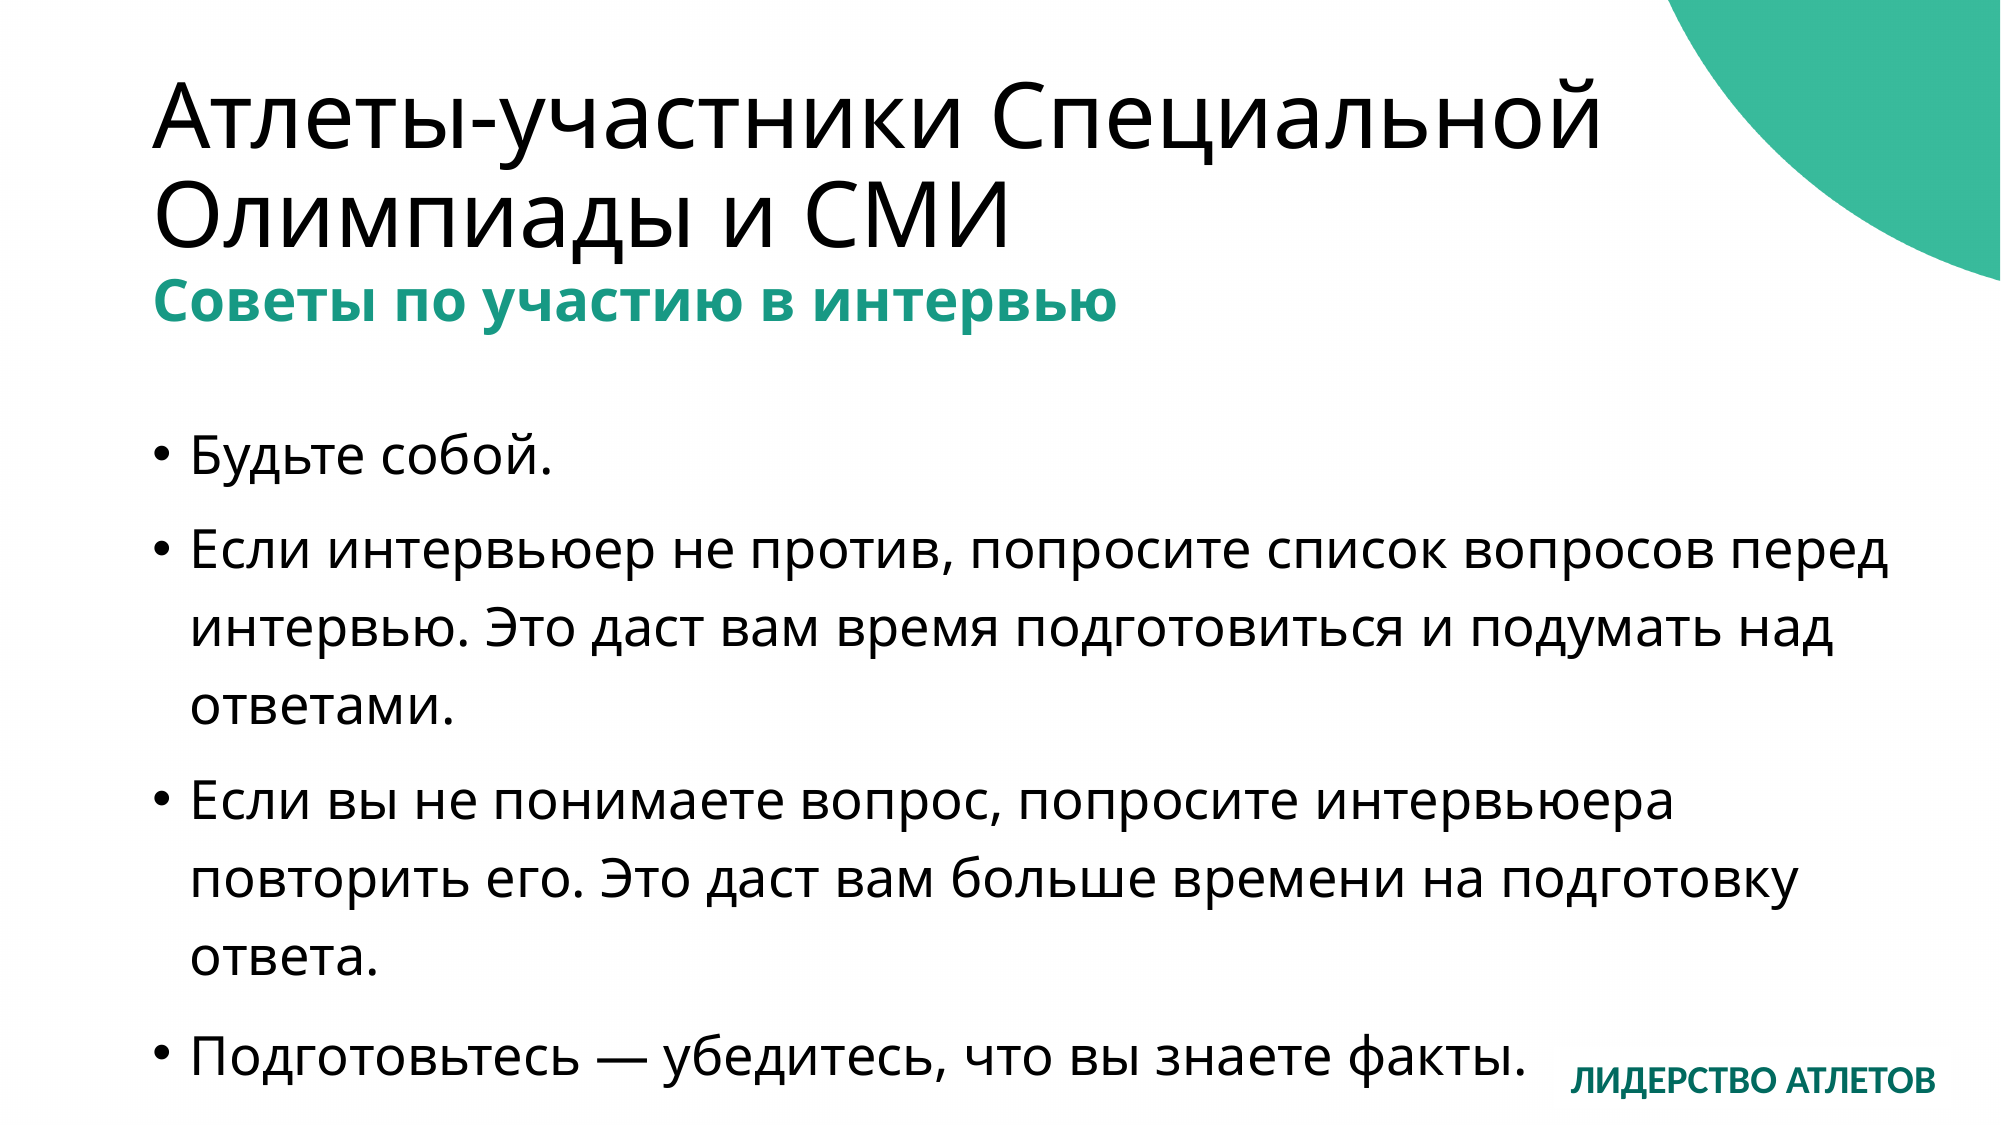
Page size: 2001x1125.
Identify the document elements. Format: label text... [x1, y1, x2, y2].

text_box Советы по участию в интервью [137, 254, 1863, 352]
text_box ЛИДЕРСТВО АТЛЕТОВ [1553, 1046, 1952, 1109]
title Атлеты-участники Специальной Олимпиады и СМИ [137, 59, 1863, 254]
list Будьте собой. Если интервьюер не против, попросите список вопросов перед интервью. Это даст вам время подготовиться и подумать над ответами. Если вы не понимаете вопрос, попросите интервьюера повторить его. Это даст вам больше времени на подготовку ответа. Подготовьтесь — убедитесь, что вы знаете факты. [137, 399, 1935, 969]
picture [0, 0, 2001, 1125]
